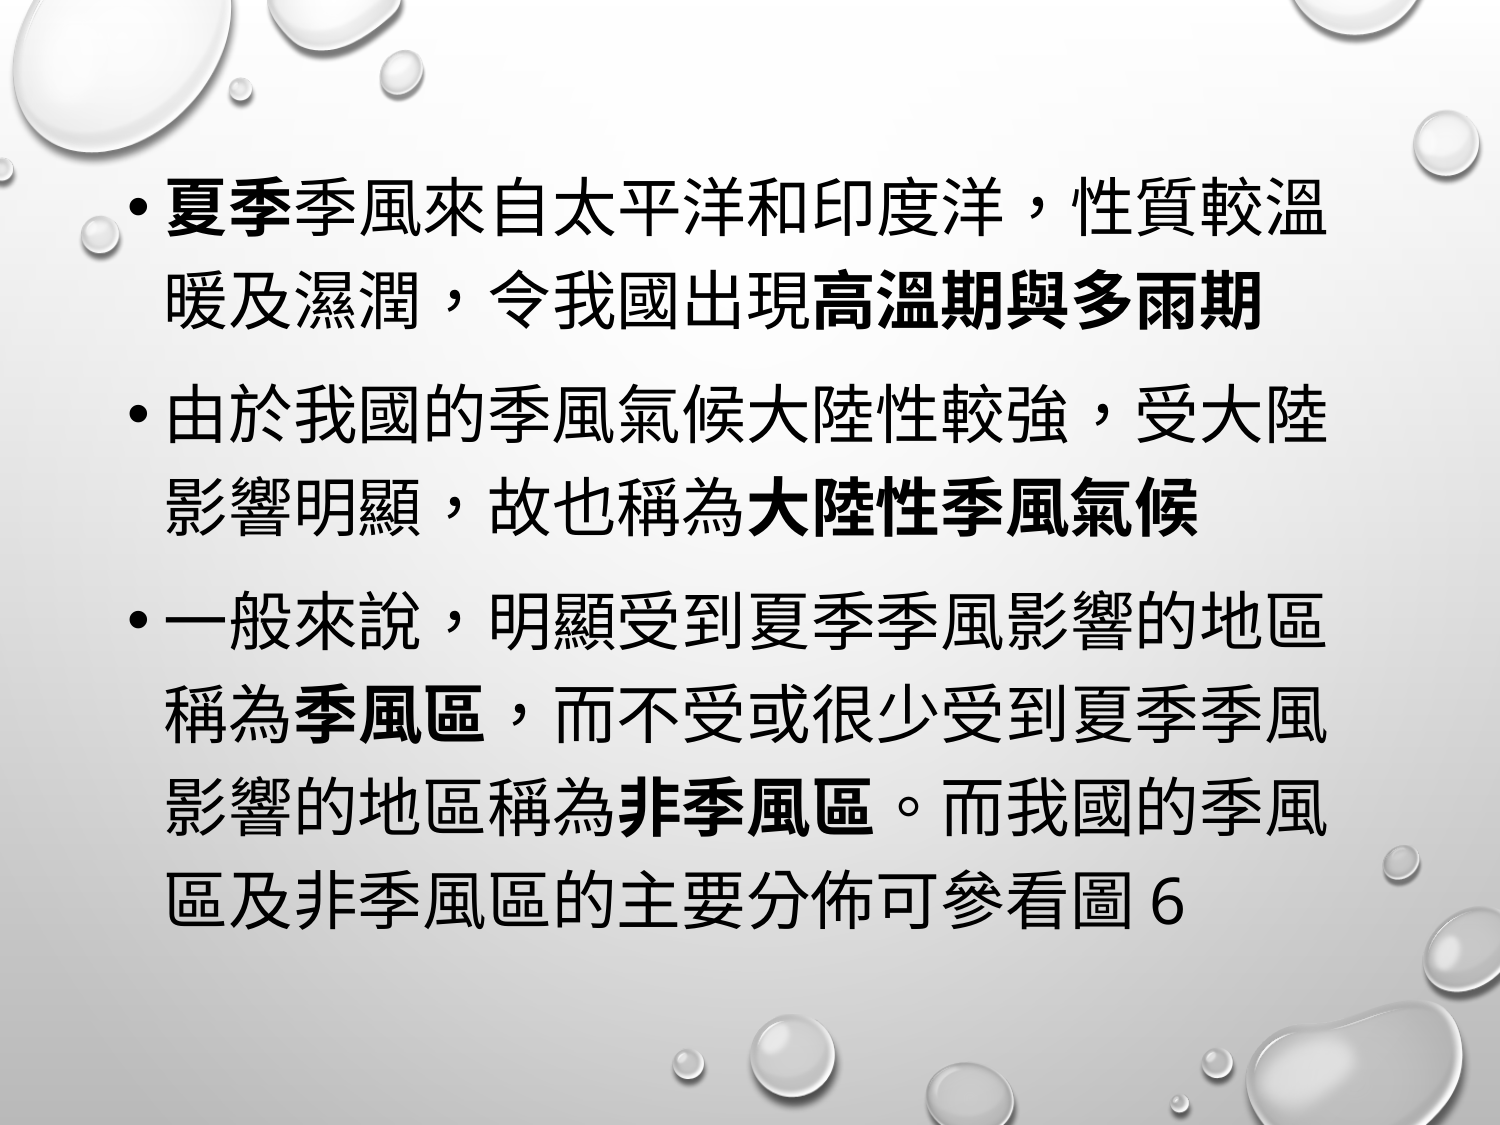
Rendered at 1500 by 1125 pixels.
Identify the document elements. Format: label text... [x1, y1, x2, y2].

picture [0, 0, 1500, 1125]
list 夏季季風來自太平洋和印度洋，性質較溫暖及濕潤，令我國出現高溫期與多雨期 由於我國的季風氣候大陸性較強，受大陸影響明顯，故也稱為大陸性季風氣候 一般來說，明顯受到夏季季風影響的地區稱為季風區，而不受或很少受到夏季季風影響的地區稱為非季風區。而我國的季風區及非季風區的主要分佈可參看圖6 [112, 144, 1388, 950]
